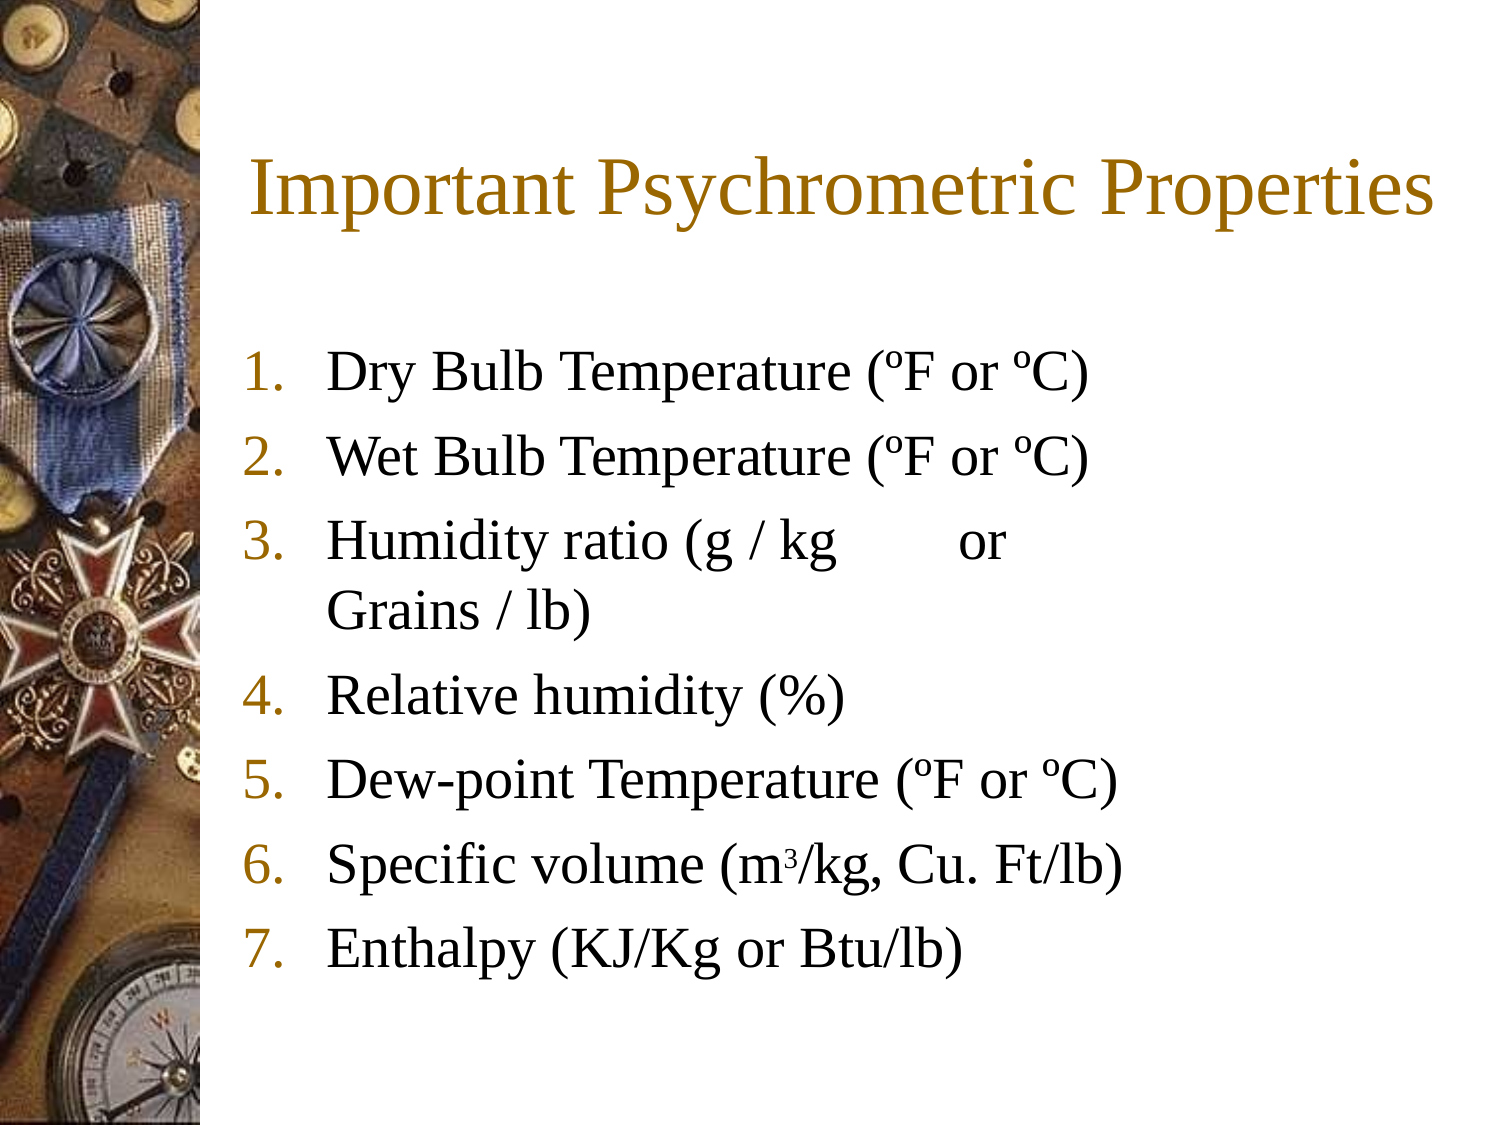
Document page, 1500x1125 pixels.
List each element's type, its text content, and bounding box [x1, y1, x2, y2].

text_box Dry Bulb Temperature (ºF or ºC) Wet Bulb Temperature (ºF or ºC) Humidity ratio (g / kg or Grains / lb) Relative humidity (%) Dew-point Temperature (ºF or ºC) Specific volume (m3/kg, Cu. Ft/lb) Enthalpy (KJ/Kg or Btu/lb) [235, 315, 1205, 980]
title Important Psychrometric Properties [246, 129, 1440, 320]
picture [0, 0, 200, 1125]
